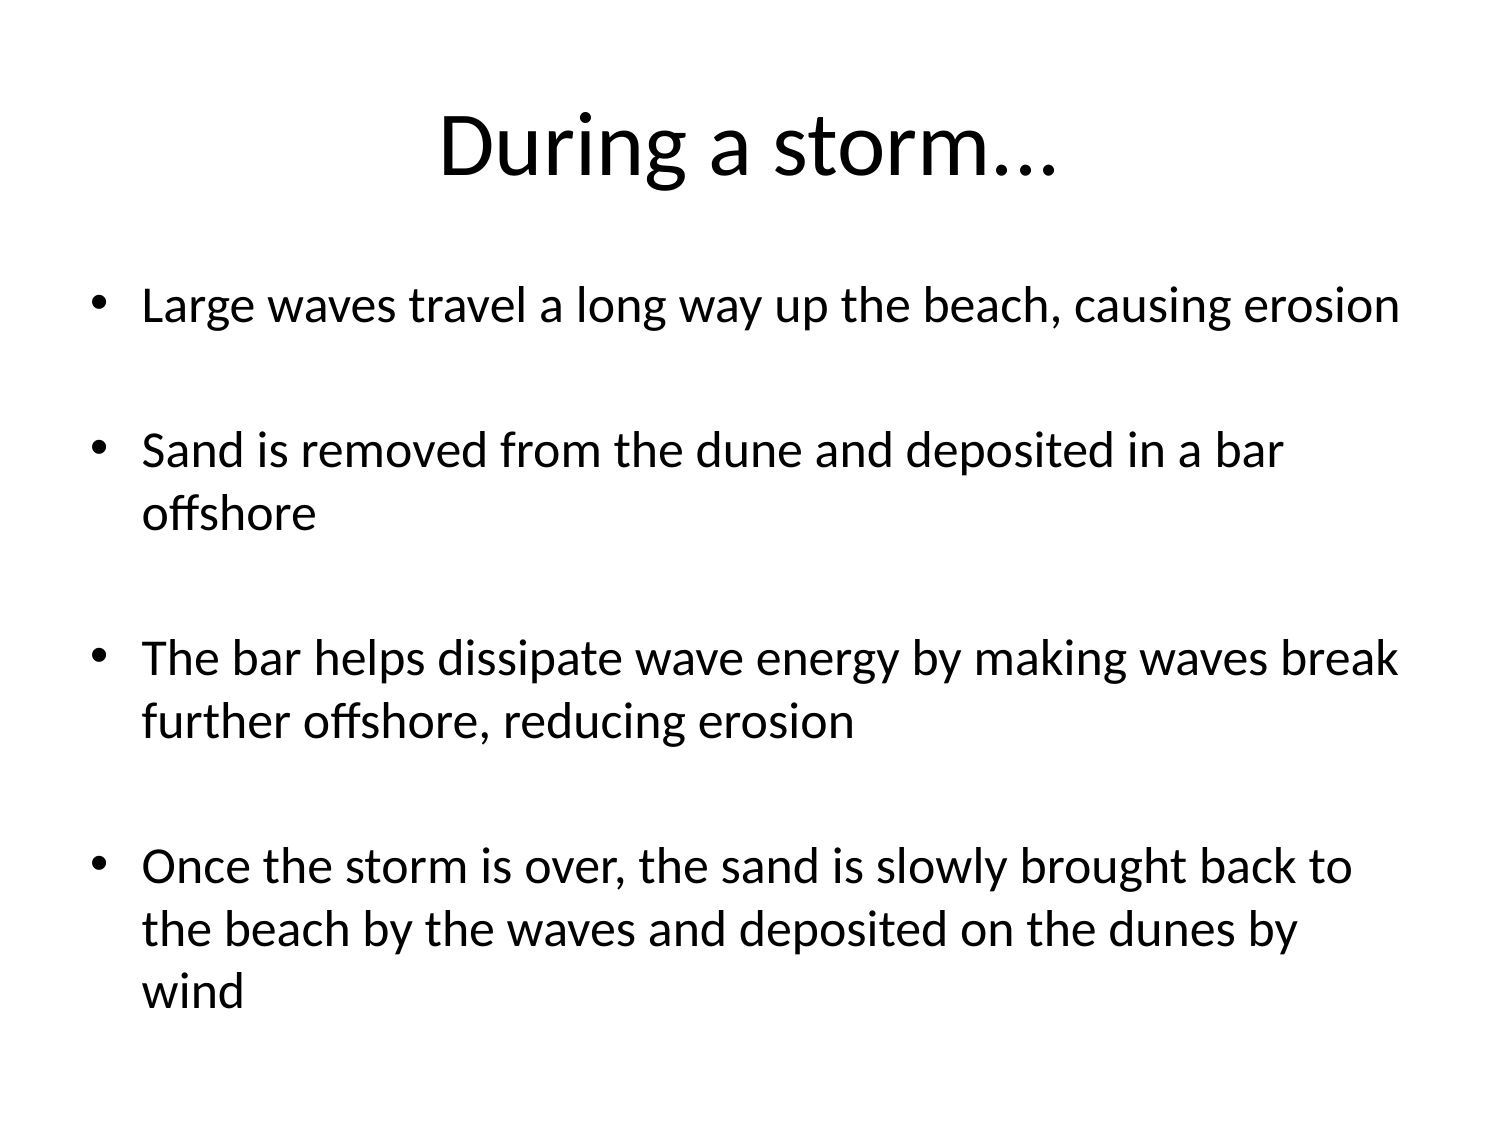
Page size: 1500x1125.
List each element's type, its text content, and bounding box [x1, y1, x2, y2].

title During a storm... [75, 45, 1425, 233]
list Large waves travel a long way up the beach, causing erosion Sand is removed from the dune and deposited in a bar offshore The bar helps dissipate wave energy by making waves break further offshore, reducing erosion Once the storm is over, the sand is slowly brought back to the beach by the waves and deposited on the dunes by wind [75, 262, 1425, 1059]
